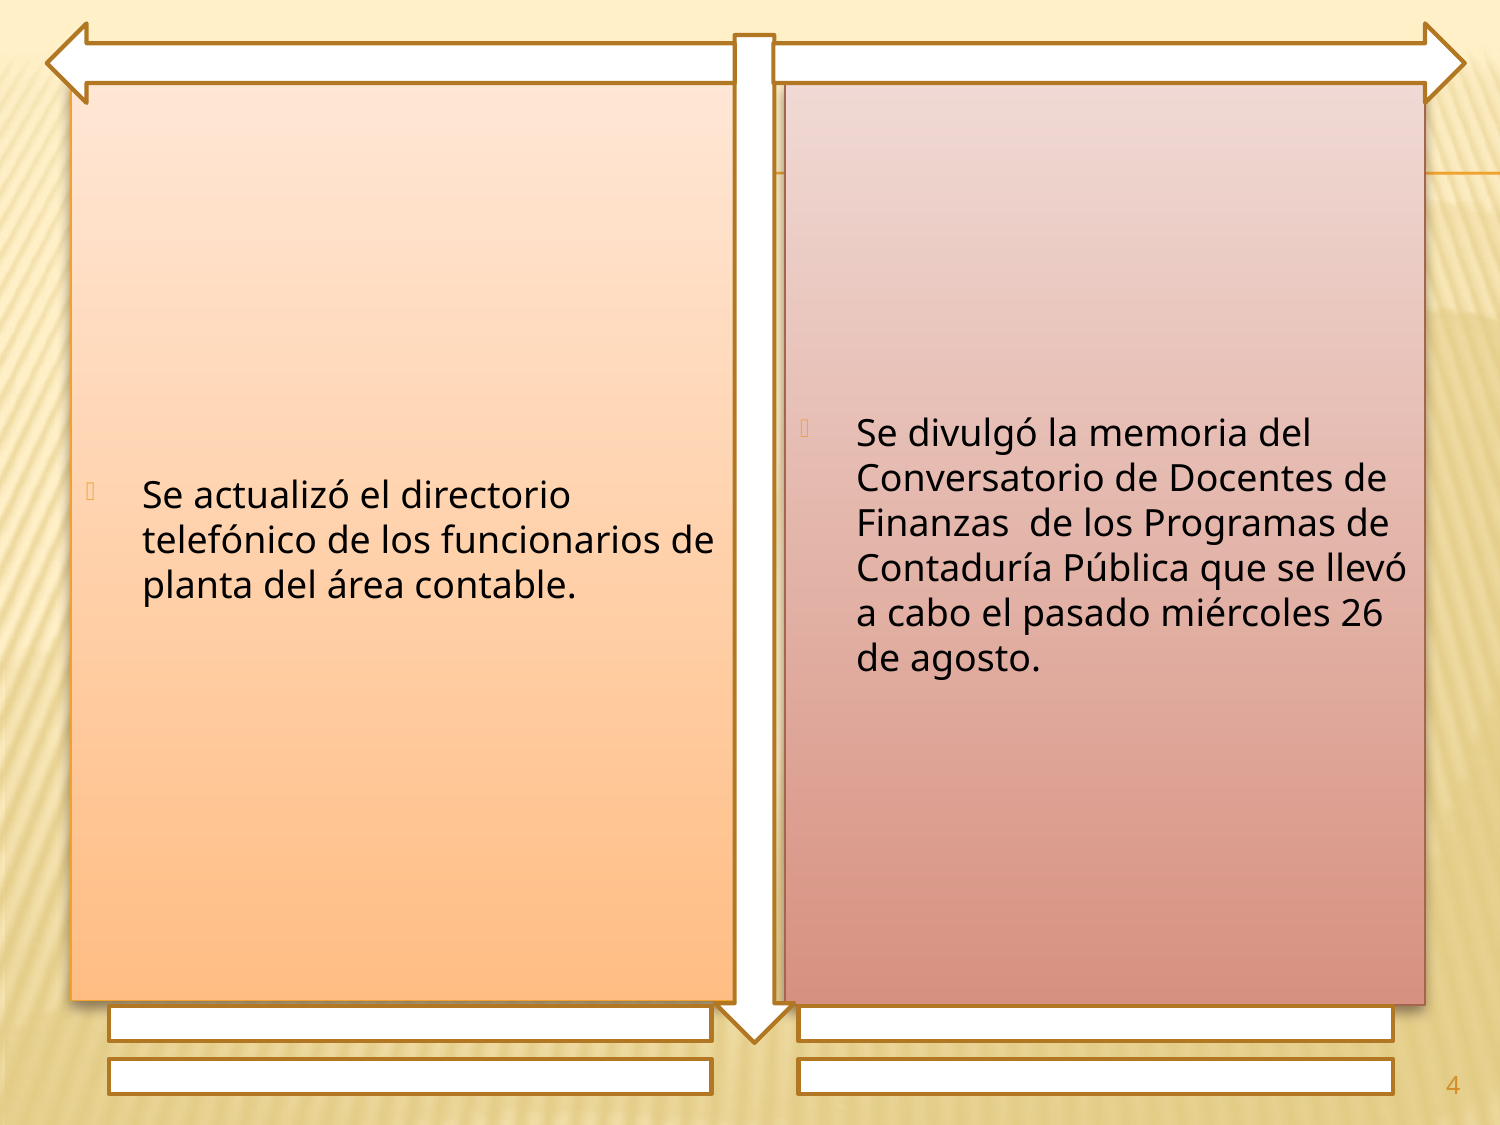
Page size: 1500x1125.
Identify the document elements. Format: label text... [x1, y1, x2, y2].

text_box [107, 1004, 714, 1043]
text_box [107, 1057, 714, 1096]
slide_number 4 [1350, 1062, 1475, 1103]
list Se actualizó el directorio telefónico de los funcionarios de planta del área contable. [70, 86, 732, 1001]
text_box [796, 1057, 1395, 1096]
text_box [771, 21, 1467, 105]
text_box [796, 1004, 1395, 1043]
text_box [44, 21, 737, 105]
text_box [712, 32, 797, 1046]
list Se divulgó la memoria del Conversatorio de Docentes de Finanzas de los Programas de Contaduría Pública que se llevó a cabo el pasado miércoles 26 de agosto. [784, 86, 1426, 1006]
